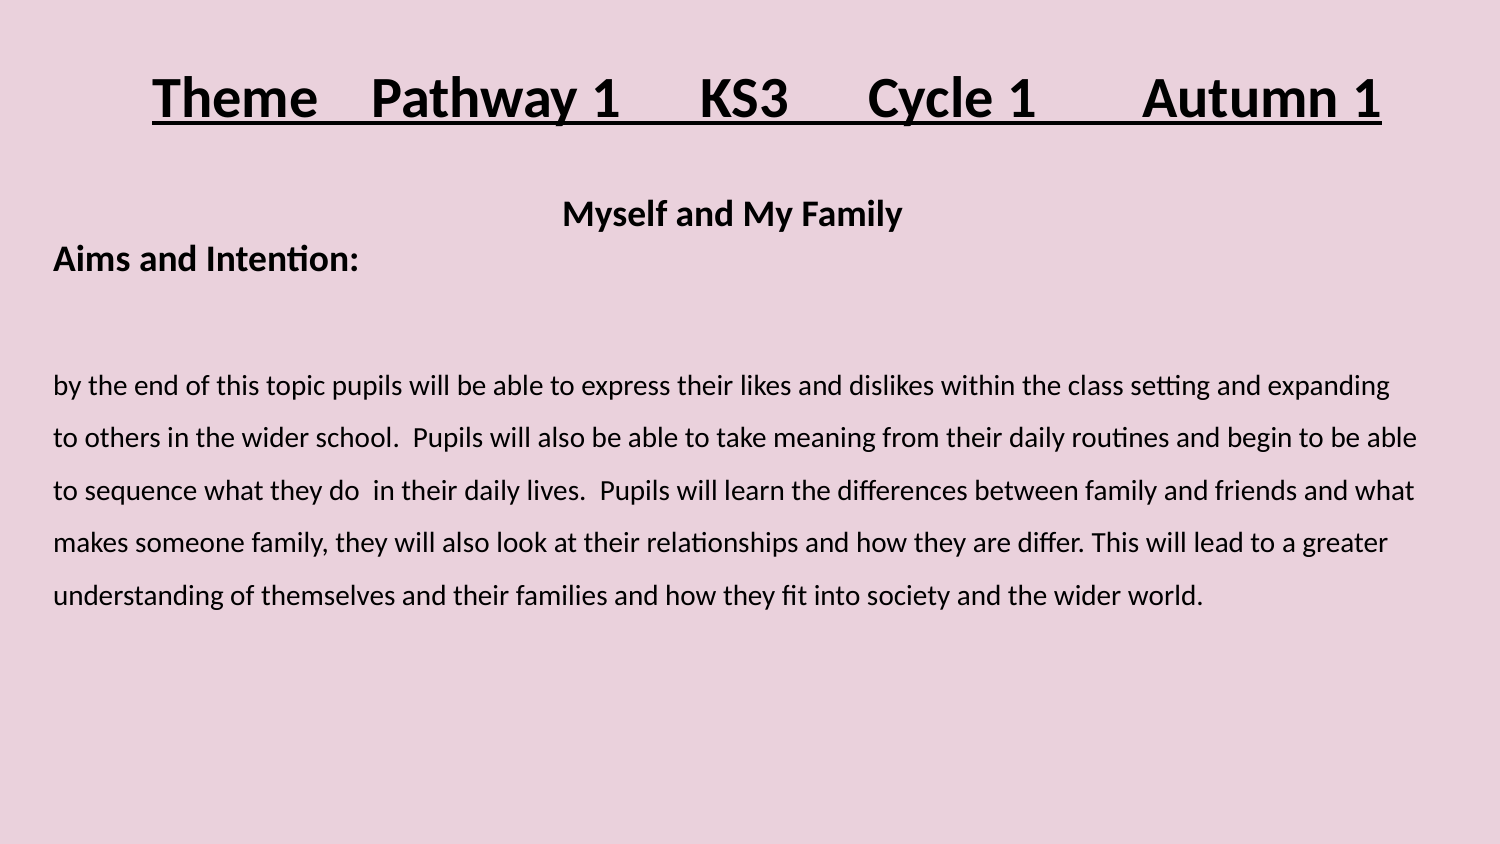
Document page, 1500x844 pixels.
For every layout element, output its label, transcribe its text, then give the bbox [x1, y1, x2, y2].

text_box Theme Pathway 1 KS3 Cycle 1 Autumn 1 [68, 43, 1467, 138]
text_box Myself and My Family Aims and Intention: by the end of this topic pupils will be able to express their likes and dislikes within the class setting and expanding to others in the wider school. Pupils will also be able to take meaning from their daily routines and begin to be able to sequence what they do in their daily lives. Pupils will learn the differences between family and friends and what makes someone family, they will also look at their relationships and how they are differ. This will lead to a greater understanding of themselves and their families and how they fit into society and the wider world. [38, 158, 1436, 622]
